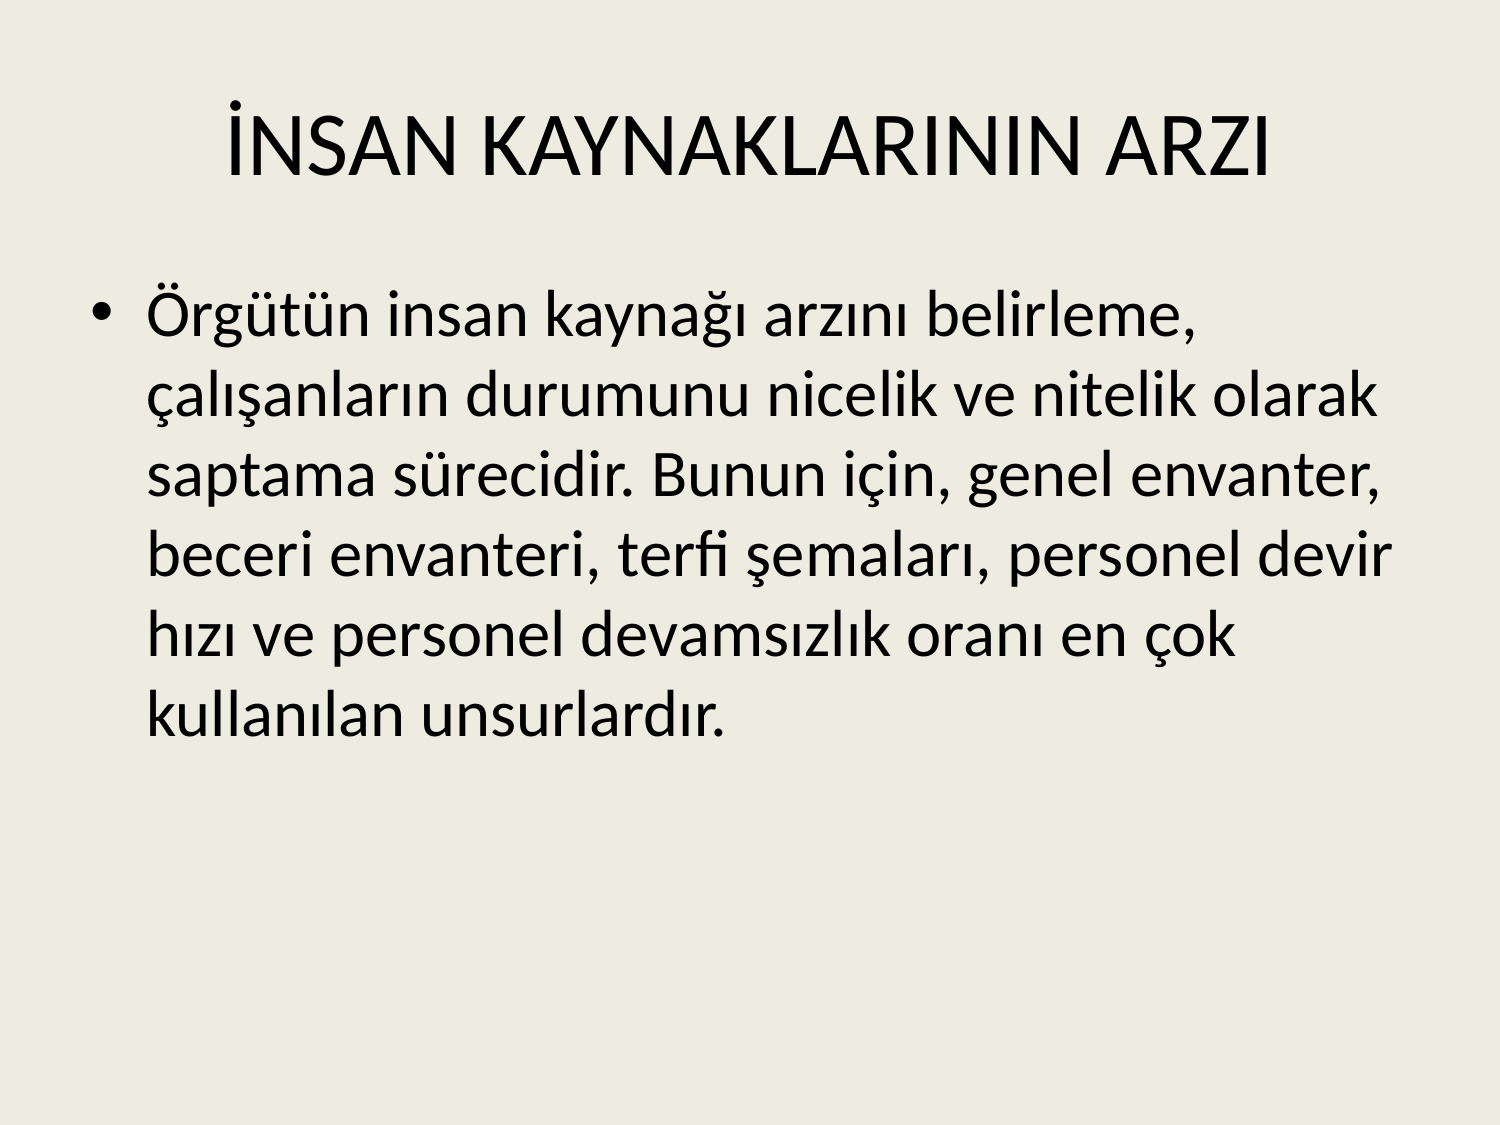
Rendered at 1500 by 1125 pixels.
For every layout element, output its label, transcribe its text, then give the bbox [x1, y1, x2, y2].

title İNSAN KAYNAKLARININ ARZI [74, 44, 1426, 233]
list Örgütün insan kaynağı arzını belirleme, çalışanların durumunu nicelik ve nitelik olarak saptama sürecidir. Bunun için, genel envanter, beceri envanteri, terfi şemaları, personel devir hızı ve personel devamsızlık oranı en çok kullanılan unsurlardır. [74, 262, 1426, 1006]
